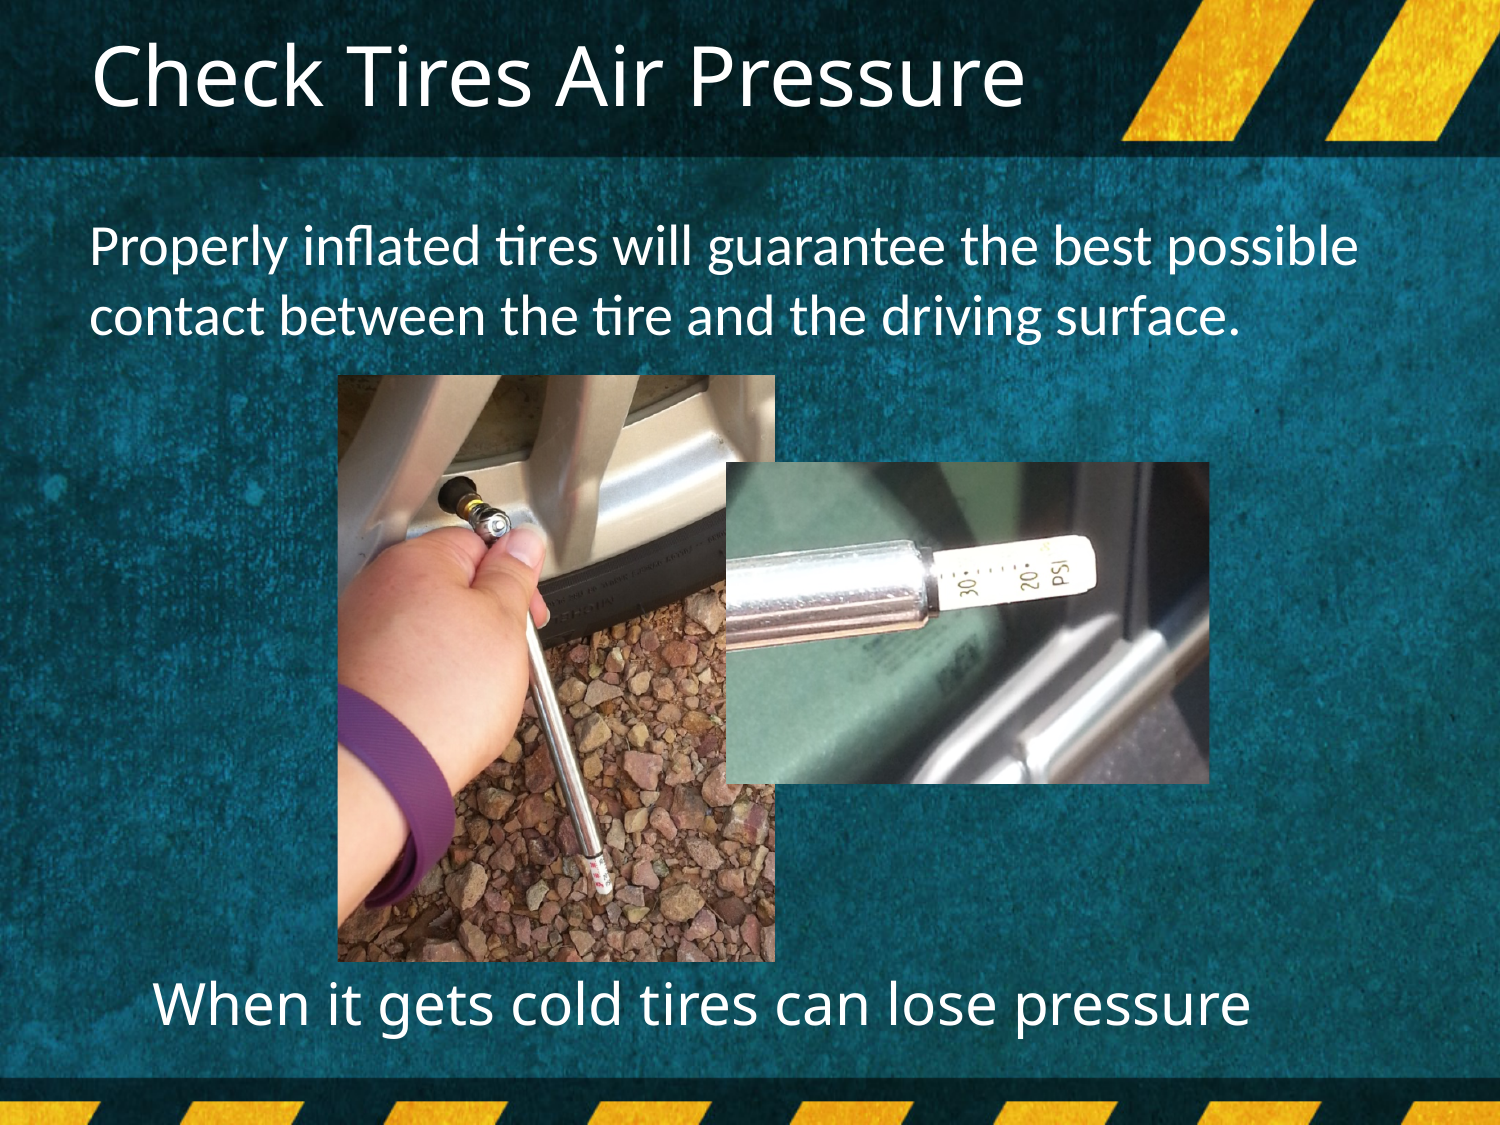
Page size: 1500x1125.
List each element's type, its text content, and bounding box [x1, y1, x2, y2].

title Check Tires Air Pressure [75, 0, 1425, 146]
list When it gets cold tires can lose pressure [137, 962, 1400, 1075]
picture [0, 0, 1500, 1125]
text_box Properly inflated tires will guarantee the best possible contact between the tire and the driving surface. [75, 199, 1500, 355]
